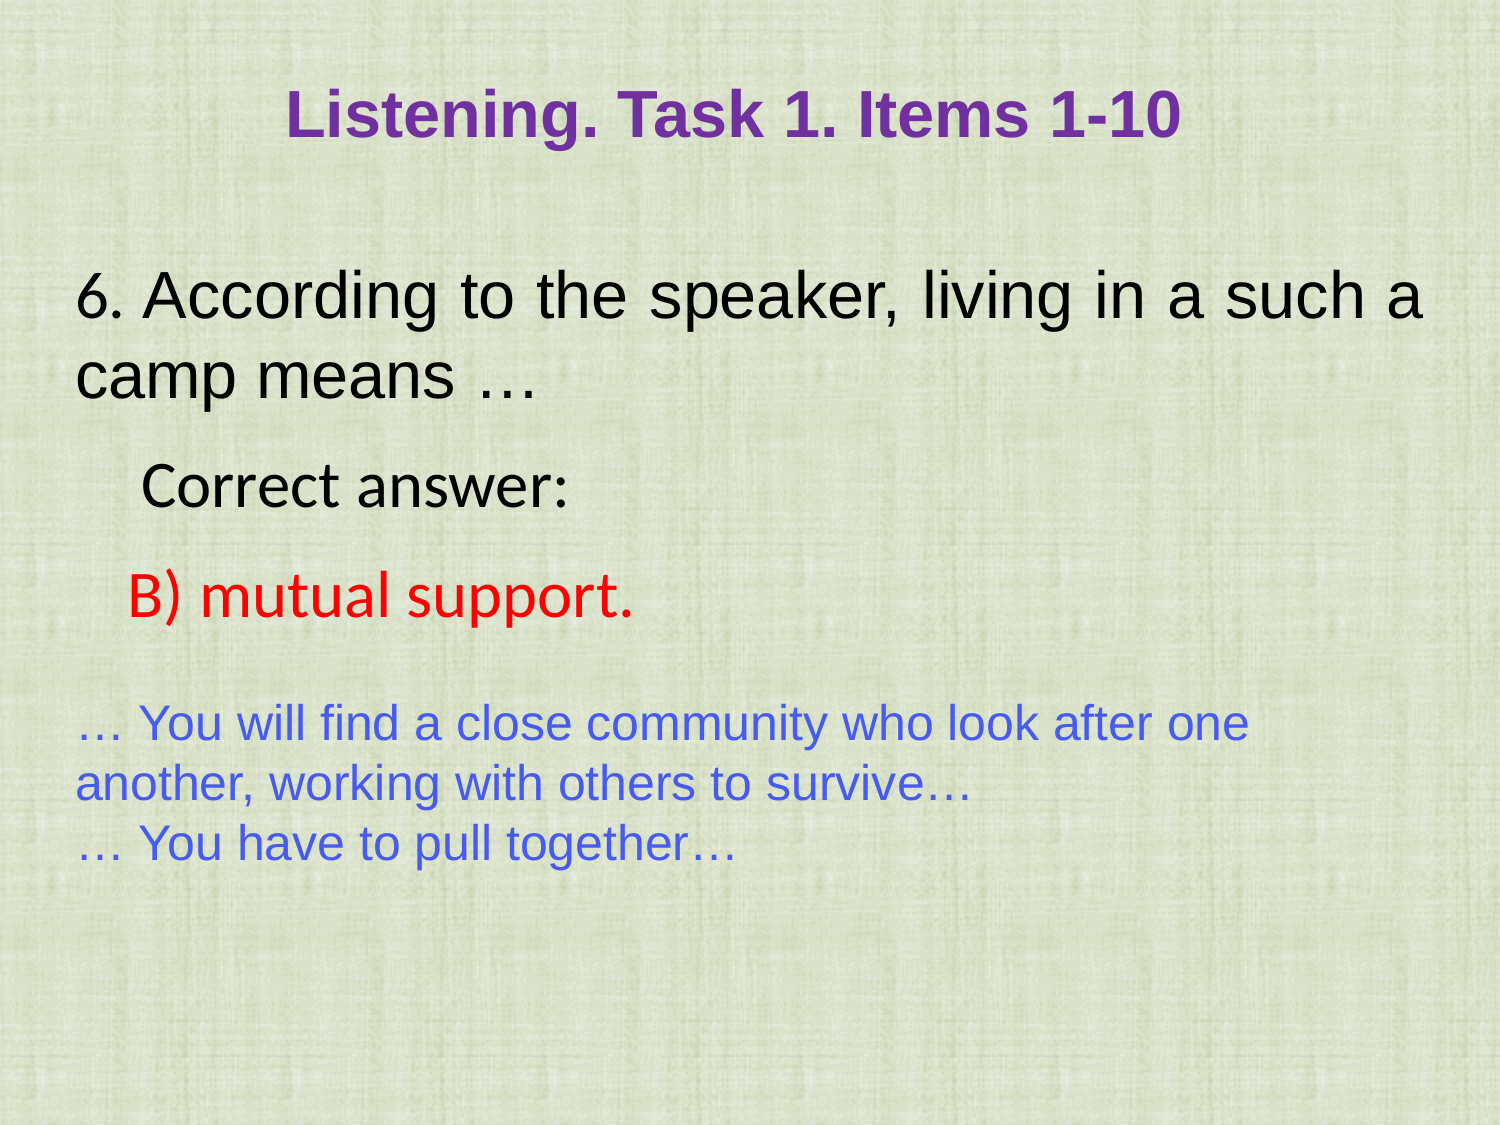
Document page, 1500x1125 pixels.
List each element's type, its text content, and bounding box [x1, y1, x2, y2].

text_box 6. According to the speaker, living in a such a camp means … Correct answer: B) mutual support. … You will find a close community who look after one another, working with others to survive… … You have to pull together… [74, 177, 1425, 1096]
text_box Listening. Task 1. Items 1-10 [75, 45, 1394, 177]
